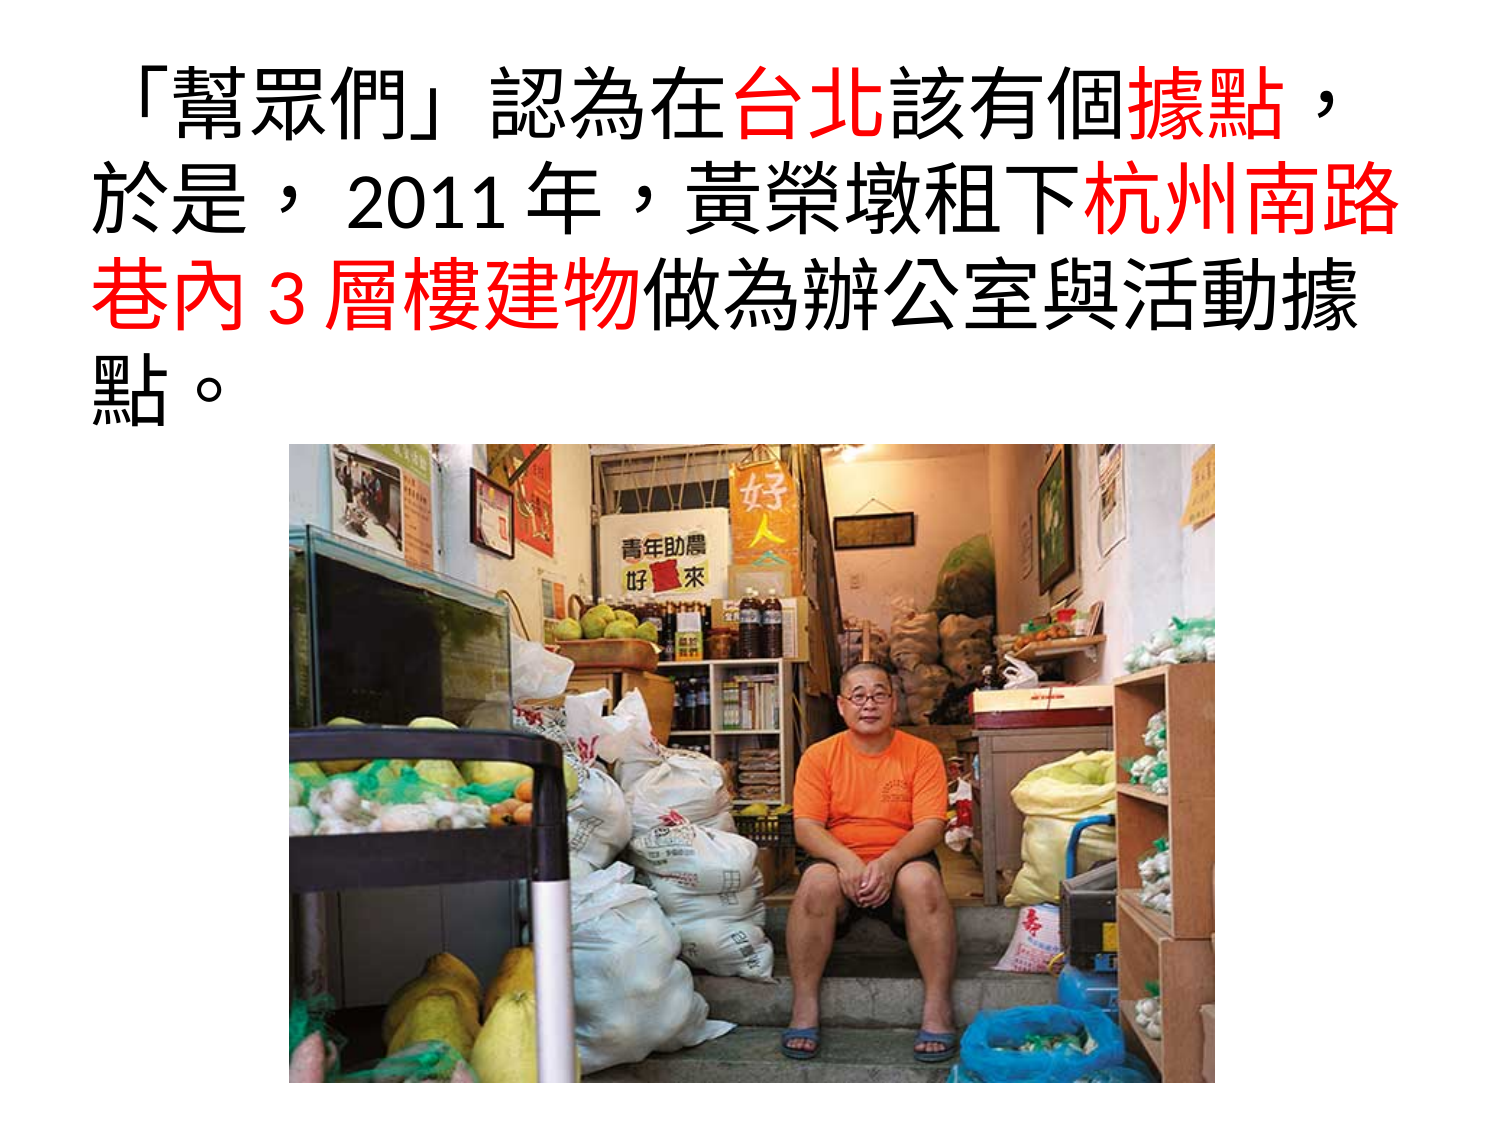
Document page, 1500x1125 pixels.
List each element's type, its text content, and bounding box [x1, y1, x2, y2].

title 「幫眾們」認為在台北該有個據點，於是，2011年，黃榮墩租下杭州南路巷內3層樓建物做為辦公室與活動據點。 [75, 45, 1425, 445]
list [288, 444, 1216, 1083]
